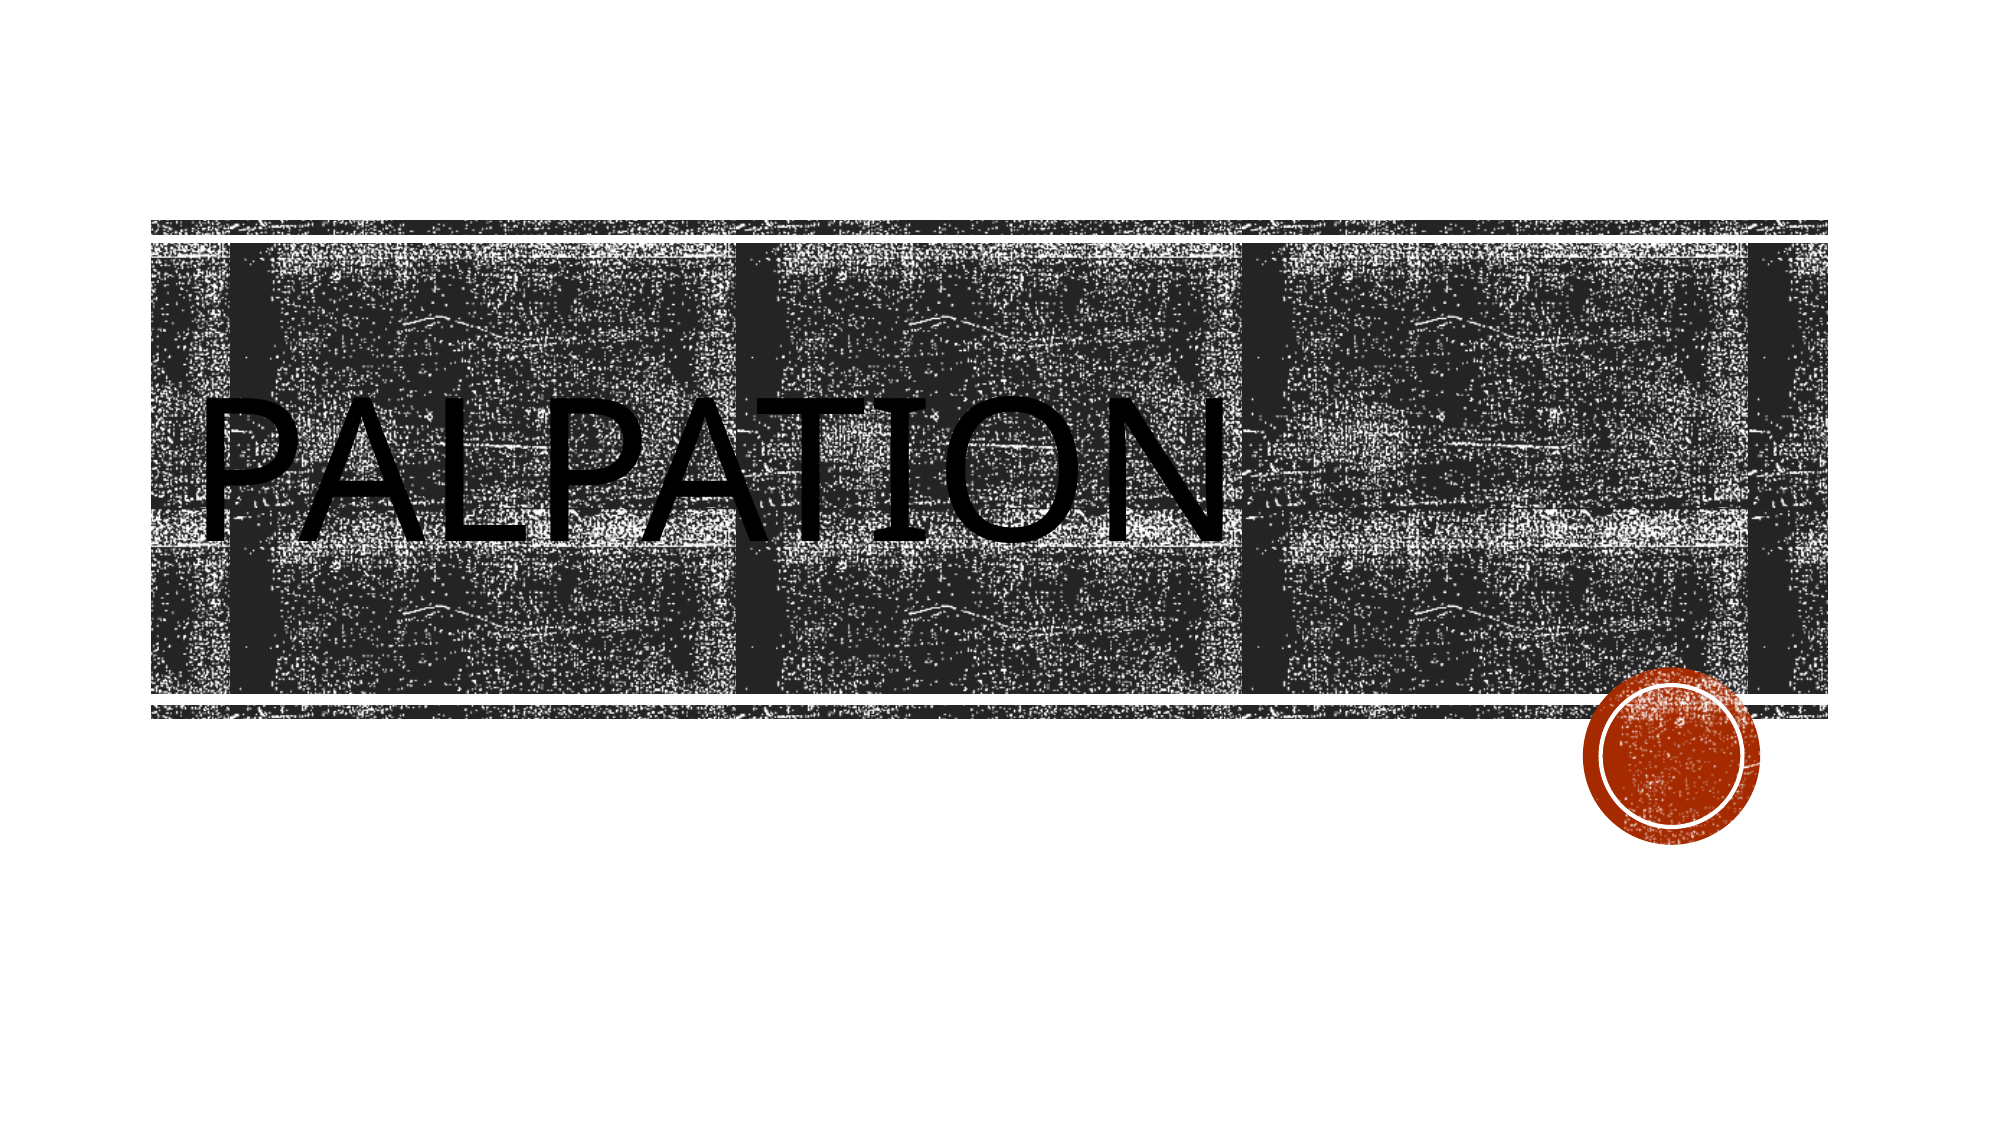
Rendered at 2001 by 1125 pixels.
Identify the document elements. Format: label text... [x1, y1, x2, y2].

title palpation [172, 234, 1808, 733]
